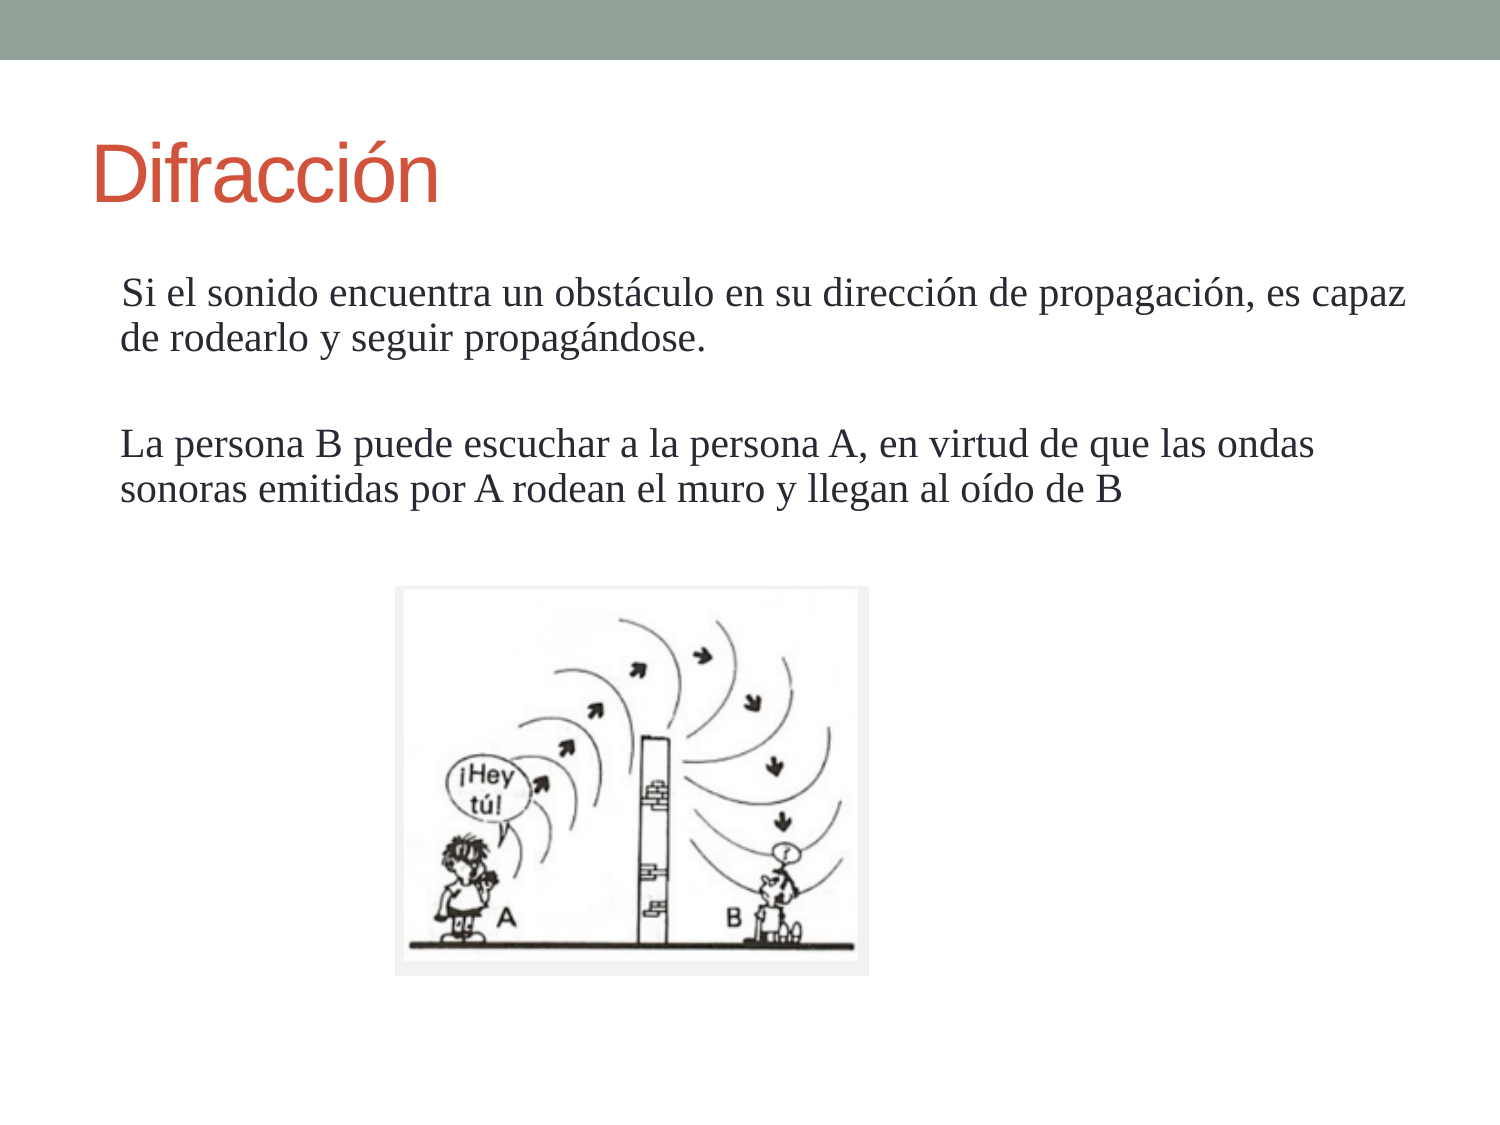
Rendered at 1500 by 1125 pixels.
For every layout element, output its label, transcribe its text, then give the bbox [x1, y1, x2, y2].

picture [395, 585, 869, 976]
list Si el sonido encuentra un obstáculo en su dirección de propagación, es capaz de rodearlo y seguir propagándose. La persona B puede escuchar a la persona A, en virtud de que las ondas sonoras emitidas por A rodean el muro y llegan al oído de B [75, 262, 1425, 1063]
title Difracción [75, 87, 1425, 250]
